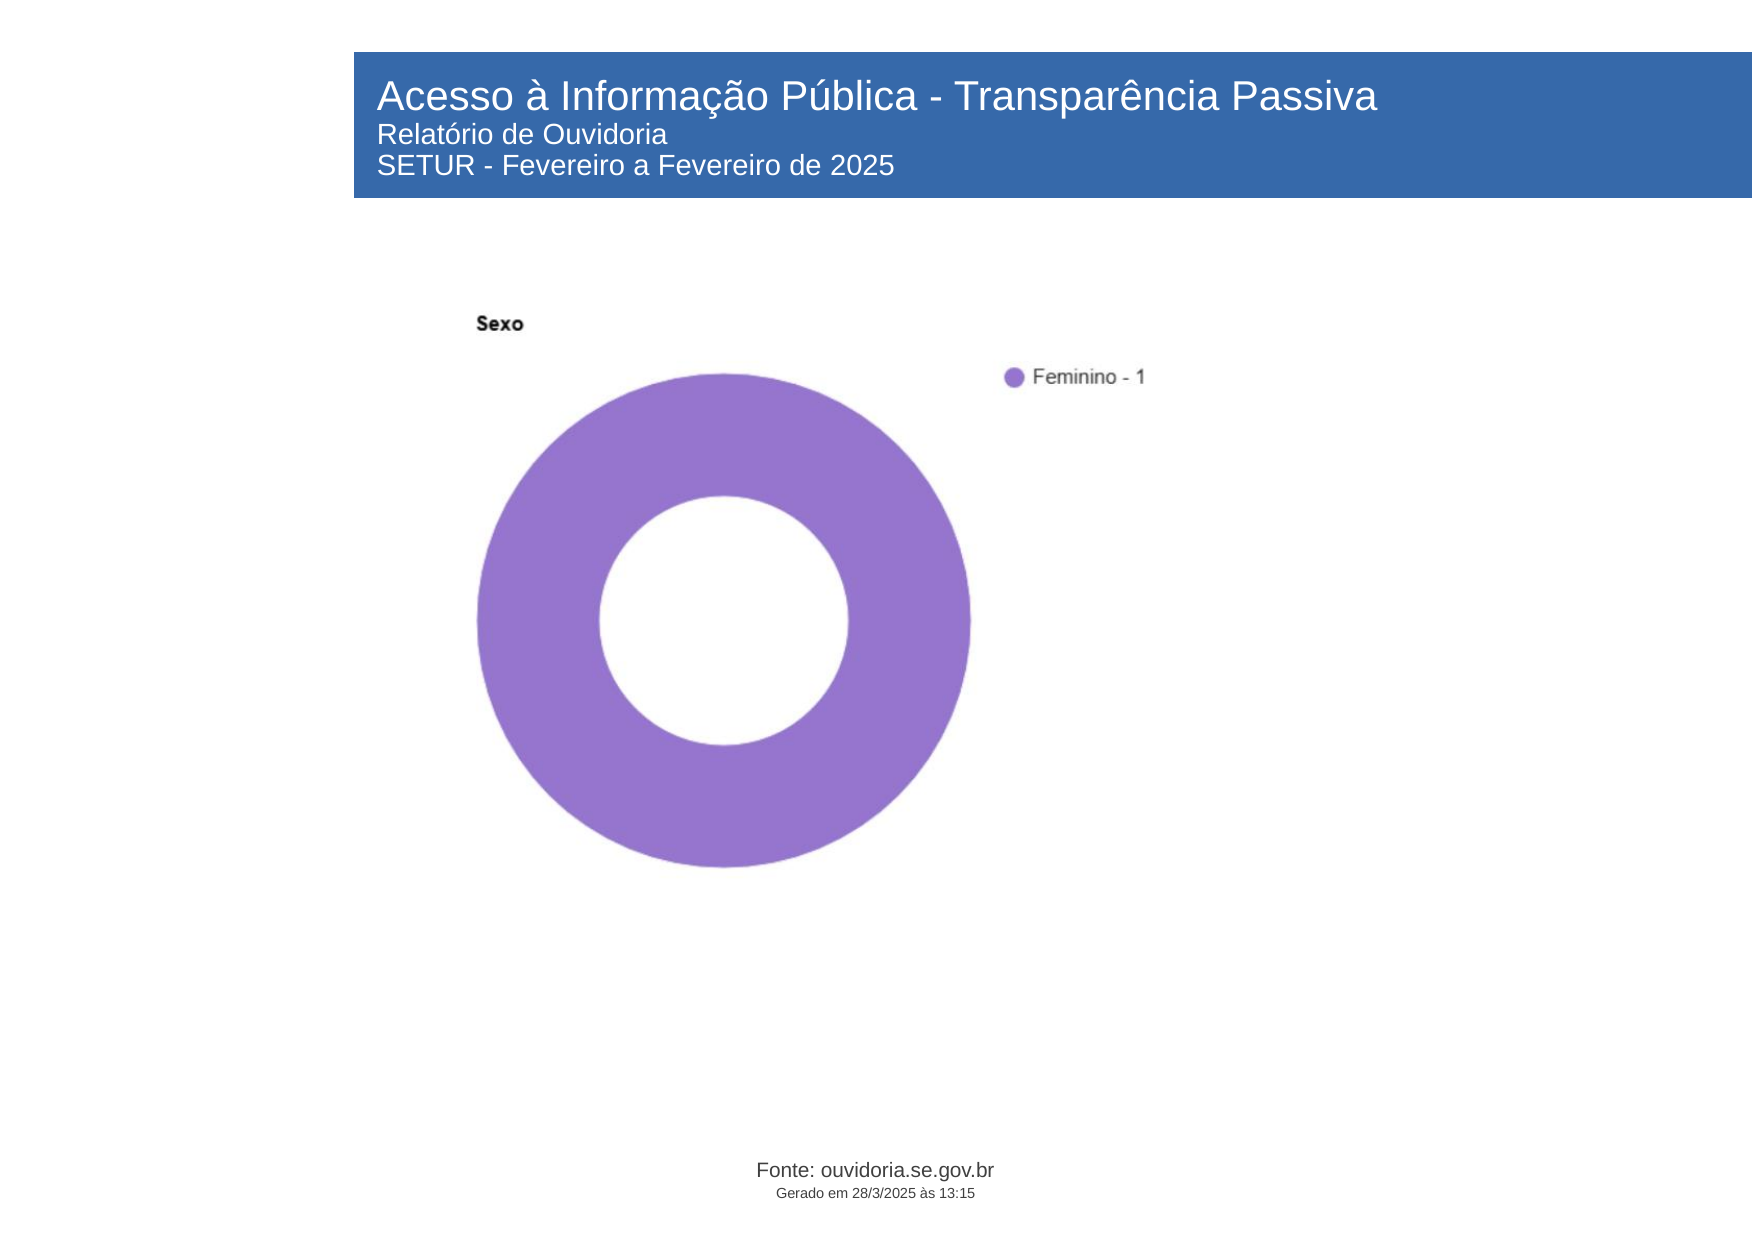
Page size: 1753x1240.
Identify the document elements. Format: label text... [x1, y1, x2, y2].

text_box [354, 52, 1752, 198]
text_box Acesso à Informação Pública - Transparência Passiva Relatório de Ouvidoria SETUR - Fevereiro a Fevereiro de 2025 [376, 72, 1403, 182]
text_box [226, 211, 1527, 1028]
text_box Fonte: ouvidoria.se.gov.br Gerado em 28/3/2025 às 13:15 [756, 1158, 1023, 1202]
